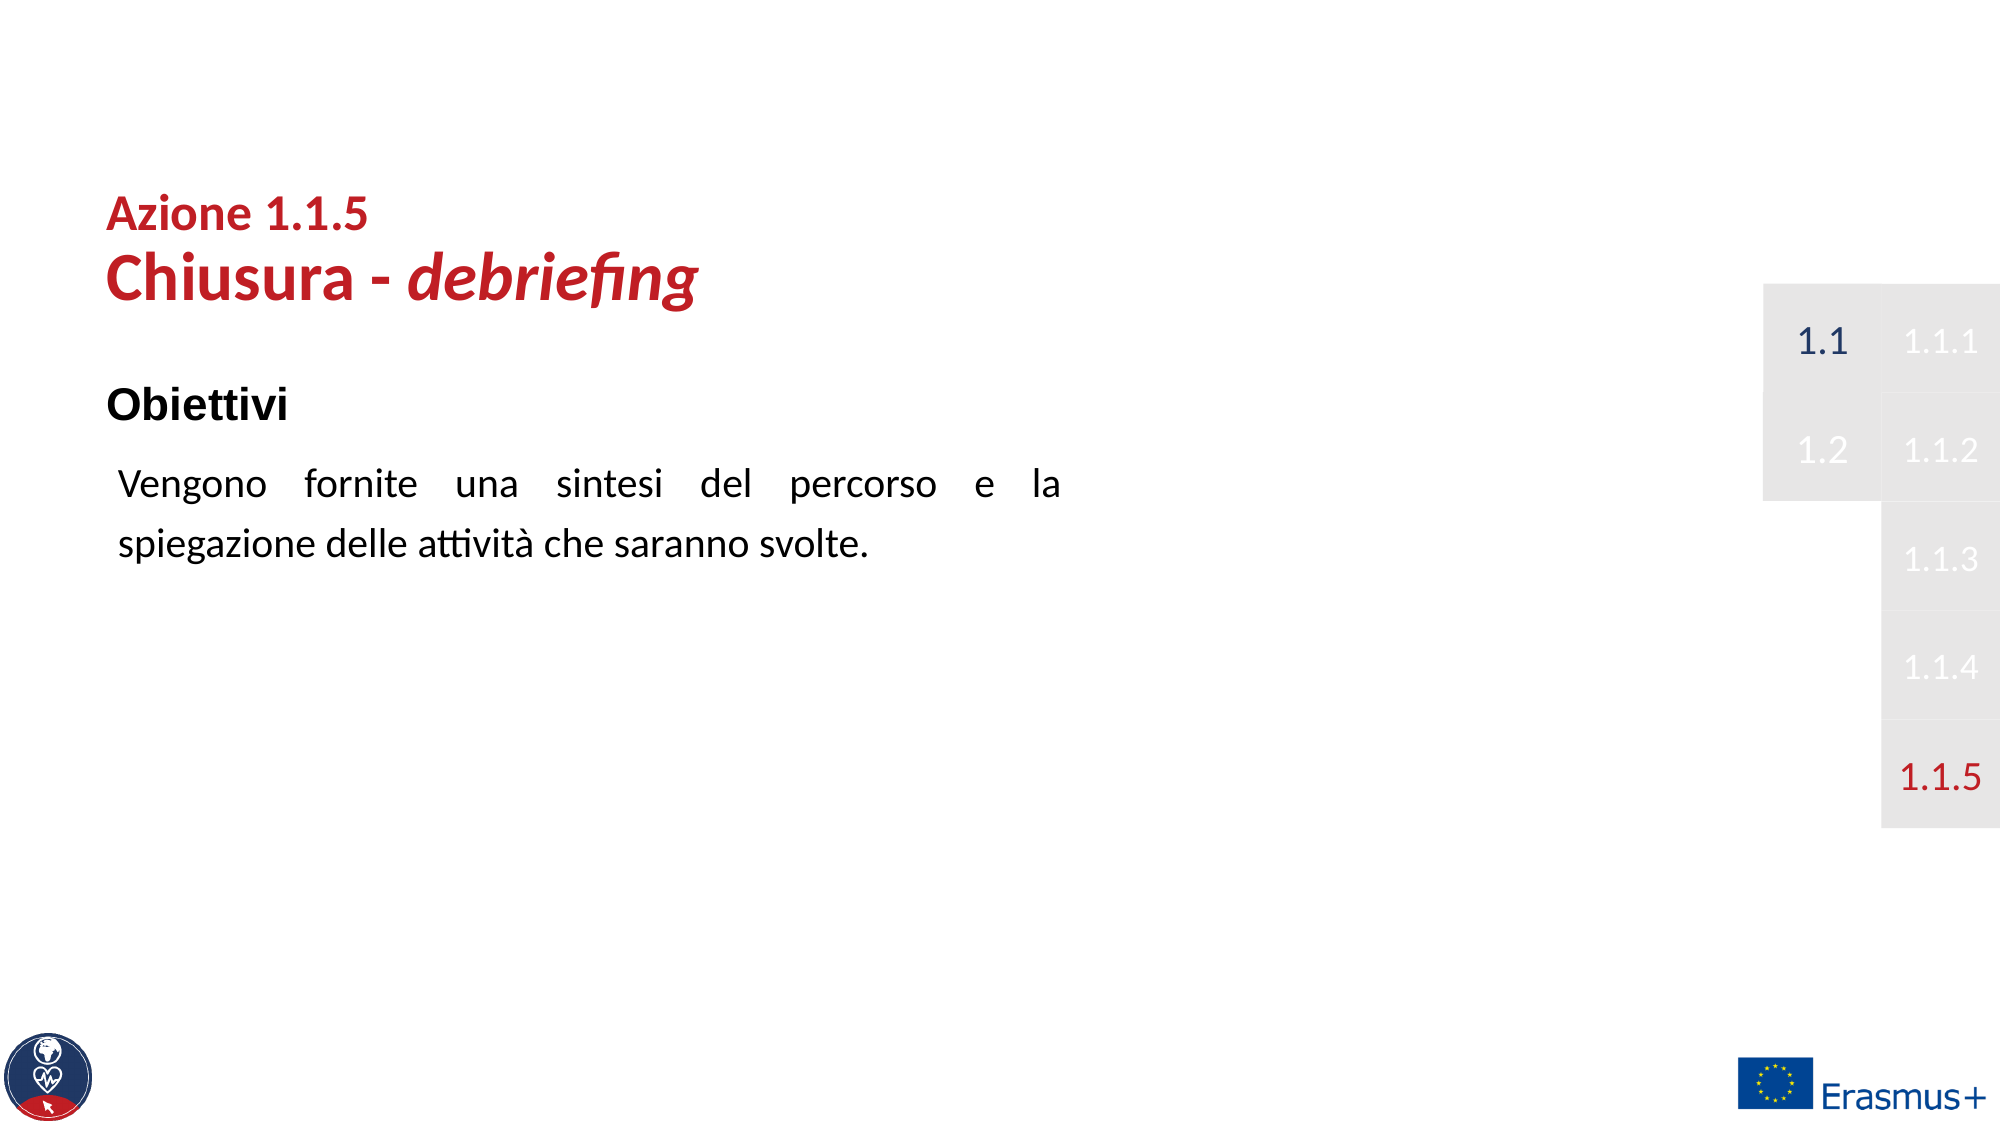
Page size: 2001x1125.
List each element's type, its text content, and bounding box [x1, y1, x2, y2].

text_box 1.1.4 [1881, 610, 2000, 719]
text_box 1.1.3 [1881, 501, 2000, 610]
list Vengono fornite una sintesi del percorso e la spiegazione delle attività che saranno svolte. [102, 437, 1077, 1096]
picture [1723, 1042, 2000, 1124]
picture [4, 1033, 92, 1121]
title Azione 1.1.5 Chiusura - debriefing [91, 177, 1817, 324]
text_box 1.1.2 [1882, 392, 2000, 501]
text_box 1.1.1 [1882, 283, 2000, 392]
list Obiettivi [91, 354, 938, 437]
text_box 1.1 [1763, 283, 1882, 392]
text_box 1.1.5 [1881, 719, 2000, 829]
text_box 1.2 [1762, 392, 1882, 501]
